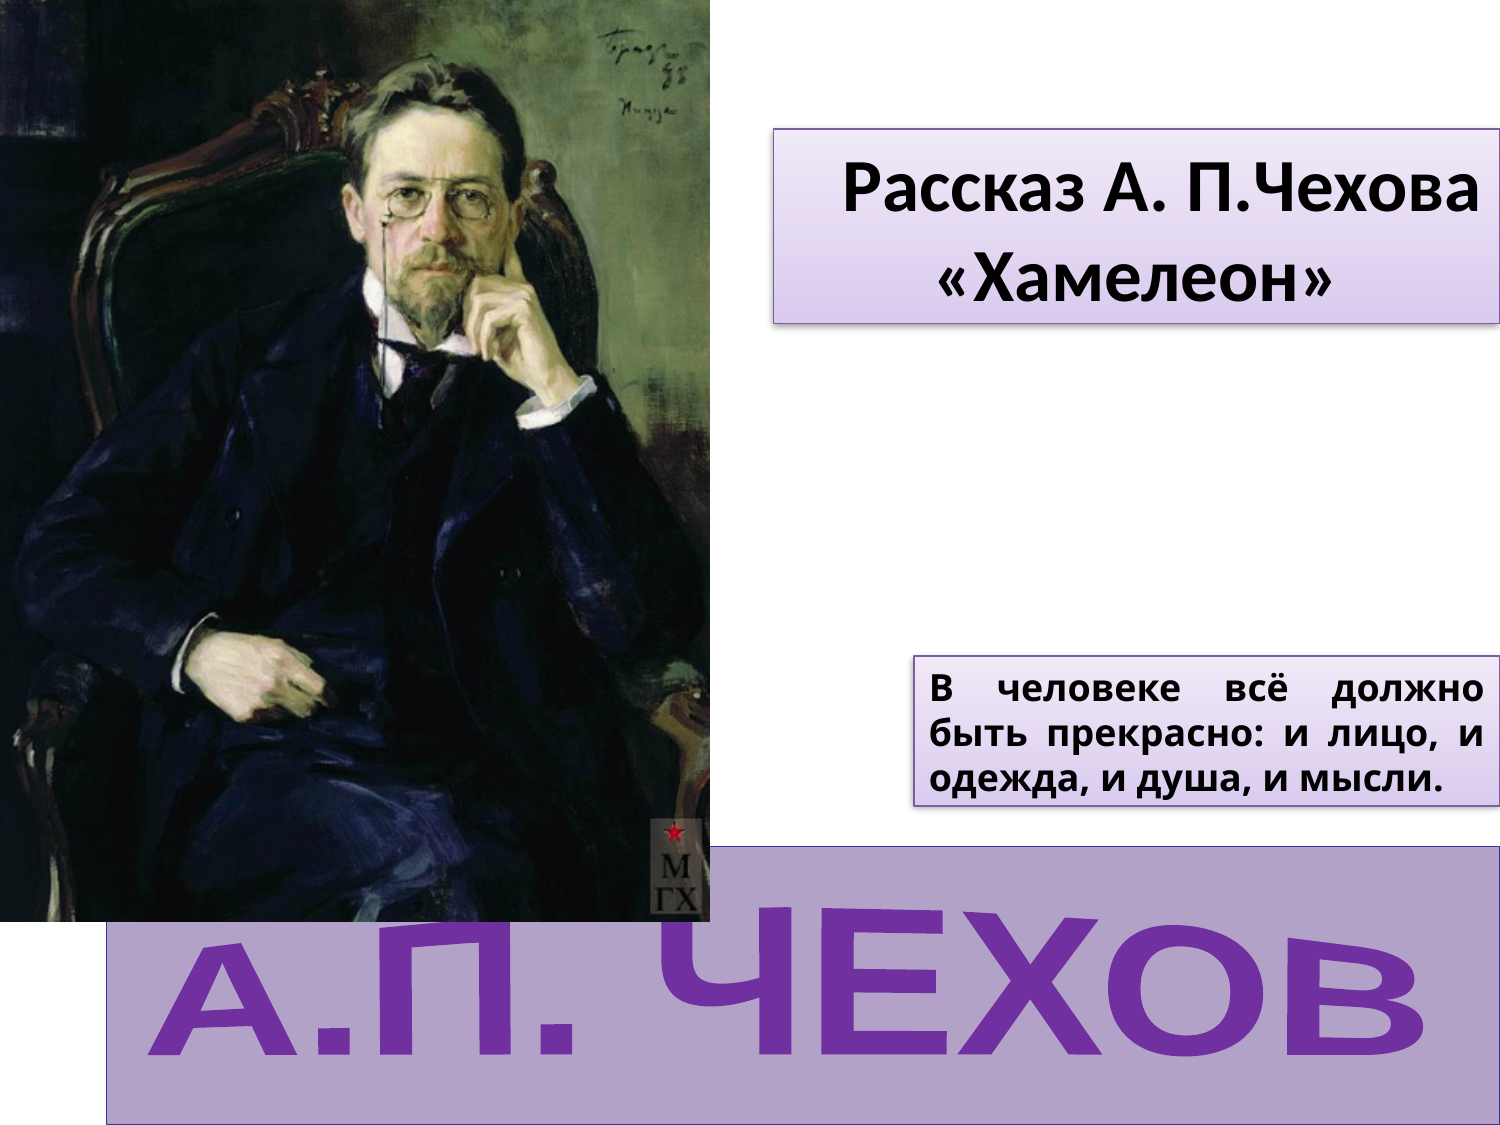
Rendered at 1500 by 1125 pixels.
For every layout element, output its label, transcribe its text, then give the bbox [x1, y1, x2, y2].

picture [0, 0, 710, 922]
text_box В человеке всё должно быть прекрасно: и лицо, и одежда, и душа, и мысли. [913, 655, 1500, 807]
text_box Рассказ А. П.Чехова «Хамелеон» [773, 128, 1500, 324]
title [106, 846, 1500, 1125]
